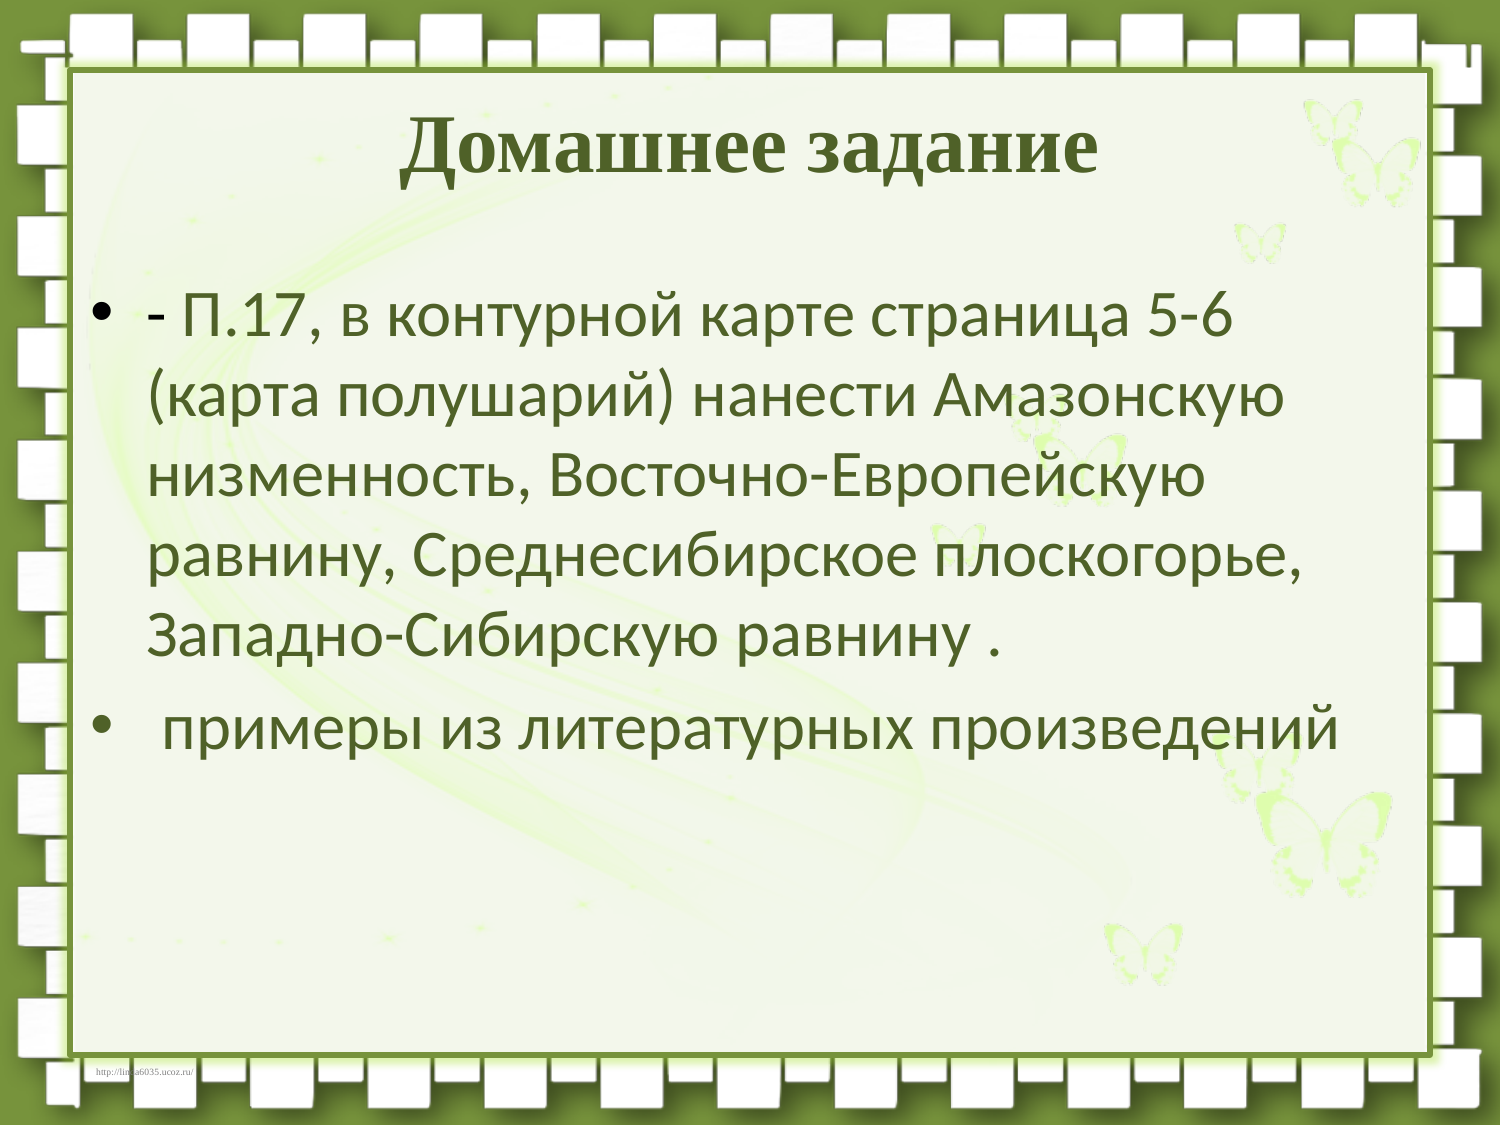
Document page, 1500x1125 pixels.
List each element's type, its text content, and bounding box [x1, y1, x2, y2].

picture [0, 0, 1500, 1125]
list - П.17, в контурной карте страница 5-6 (карта полушарий) нанести Амазонскую низменность, Восточно-Европейскую равнину, Среднесибирское плоскогорье, Западно-Сибирскую равнину . примеры из литературных произведений [74, 262, 1426, 1006]
title Домашнее задание [74, 44, 1426, 233]
